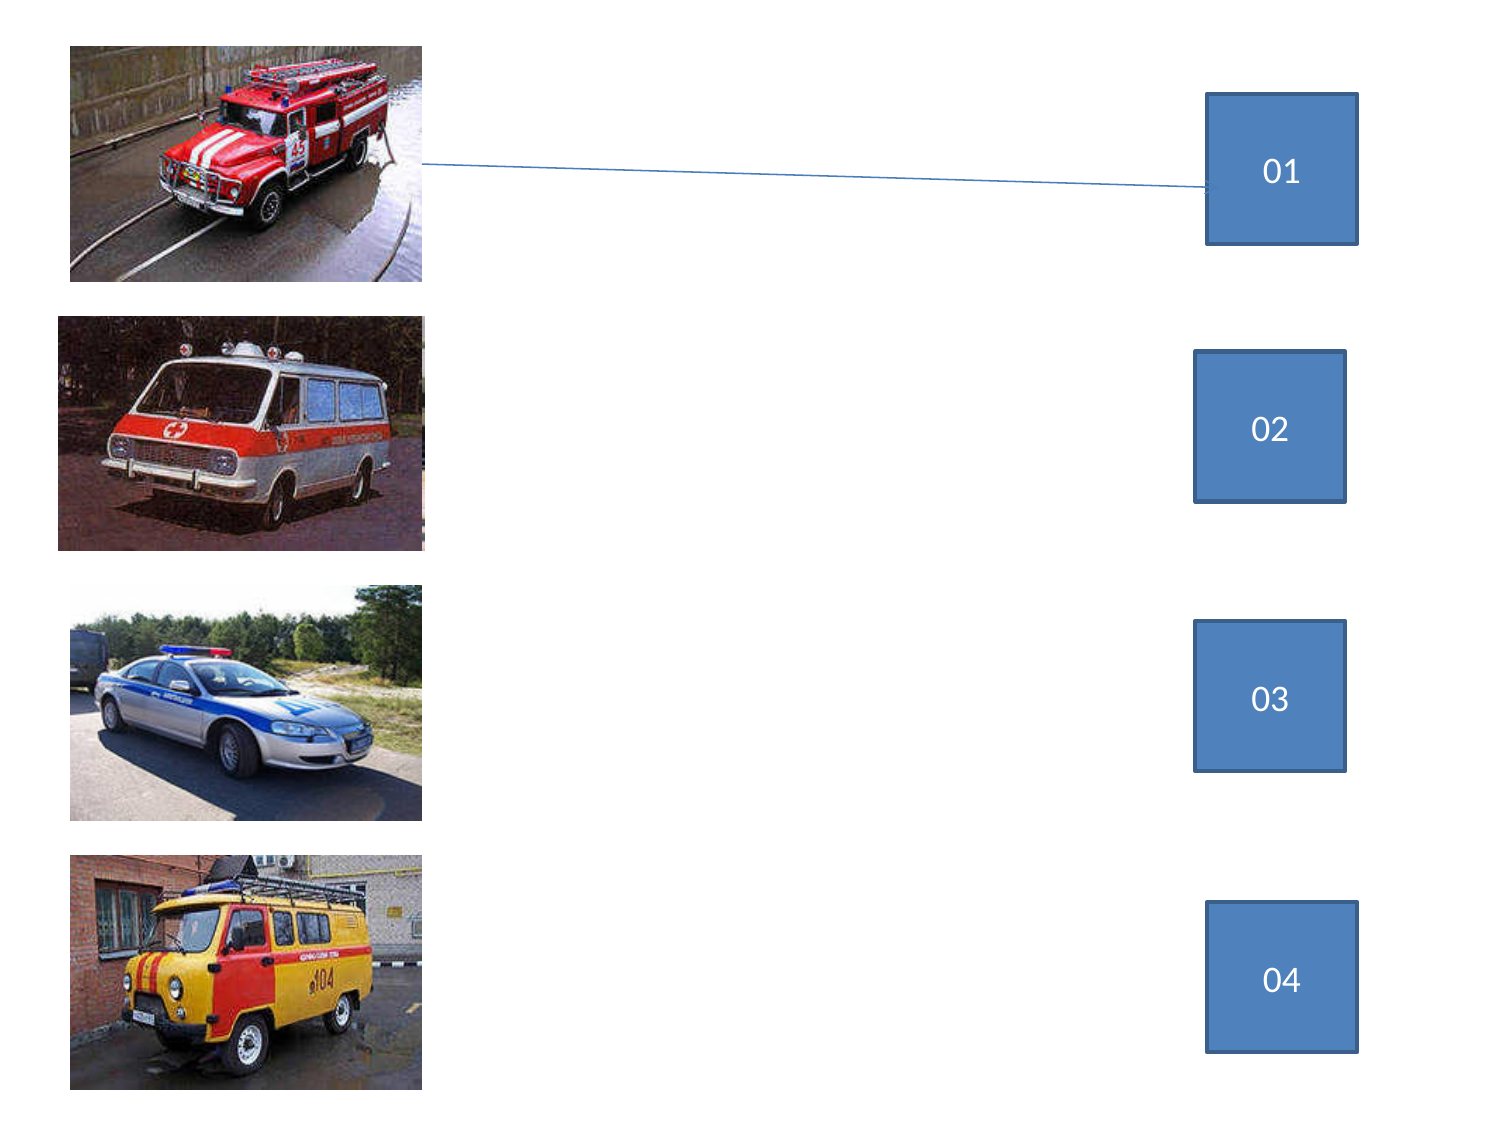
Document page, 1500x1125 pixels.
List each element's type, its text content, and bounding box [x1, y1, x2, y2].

text_box 01 [1205, 92, 1359, 246]
text_box 04 [1205, 900, 1359, 1054]
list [70, 46, 423, 282]
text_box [421, 163, 1219, 188]
picture [58, 316, 425, 552]
picture [70, 585, 423, 821]
picture [70, 855, 423, 1091]
text_box 03 [1193, 619, 1347, 773]
text_box 02 [1193, 349, 1347, 504]
